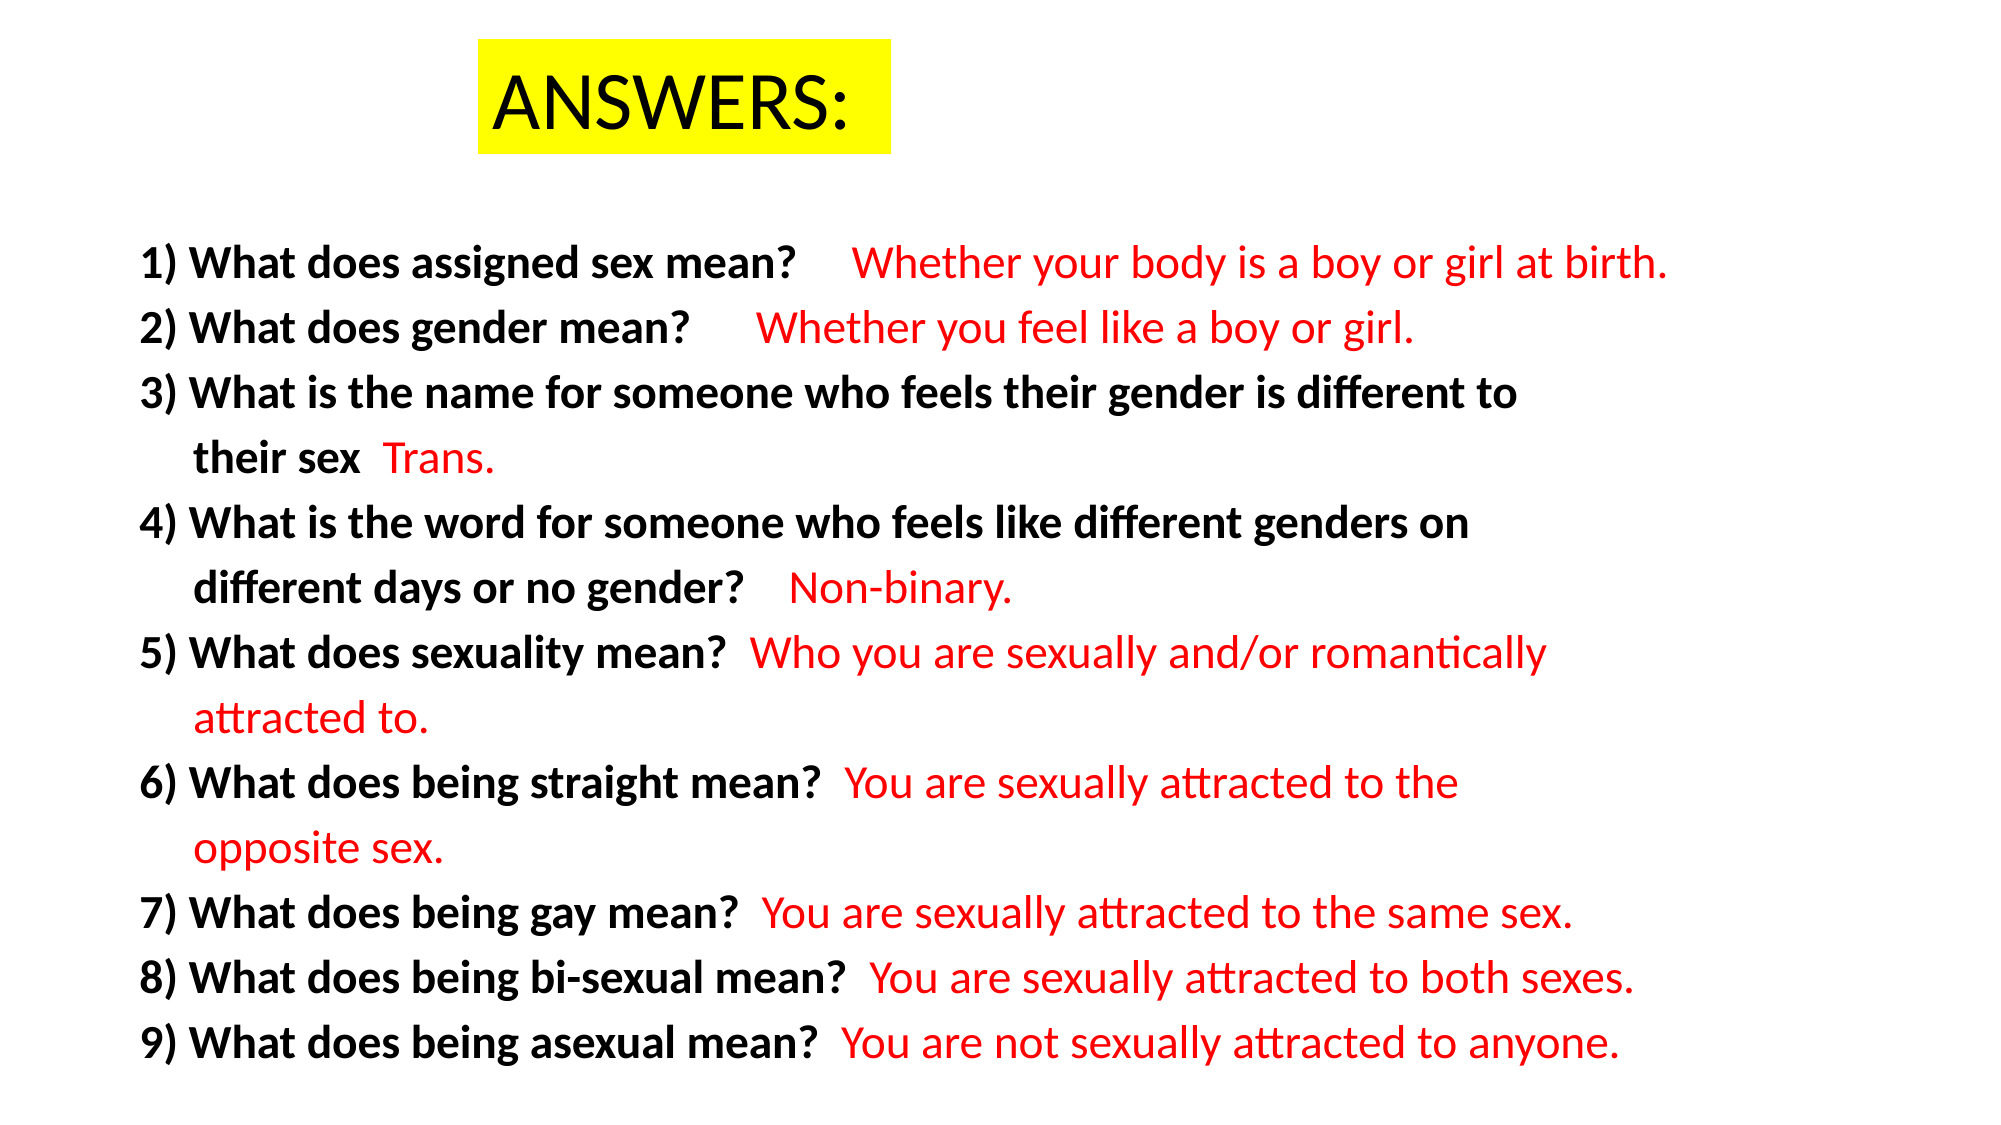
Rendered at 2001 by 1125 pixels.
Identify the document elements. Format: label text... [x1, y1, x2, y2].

text_box ANSWERS: [478, 39, 892, 154]
list 1) What does assigned sex mean? Whether your body is a boy or girl at birth. 2) What does gender mean? Whether you feel like a boy or girl. 3) What is the name for someone who feels their gender is different to their sex Trans. 4) What is the word for someone who feels like different genders on different days or no gender? Non-binary. 5) What does sexuality mean? Who you are sexually and/or romantically attracted to. 6) What does being straight mean? You are sexually attracted to the opposite sex. 7) What does being gay mean? You are sexually attracted to the same sex. 8) What does being bi-sexual mean? You are sexually attracted to both sexes. 9) What does being asexual mean? You are not sexually attracted to anyone. [113, 229, 1839, 1125]
